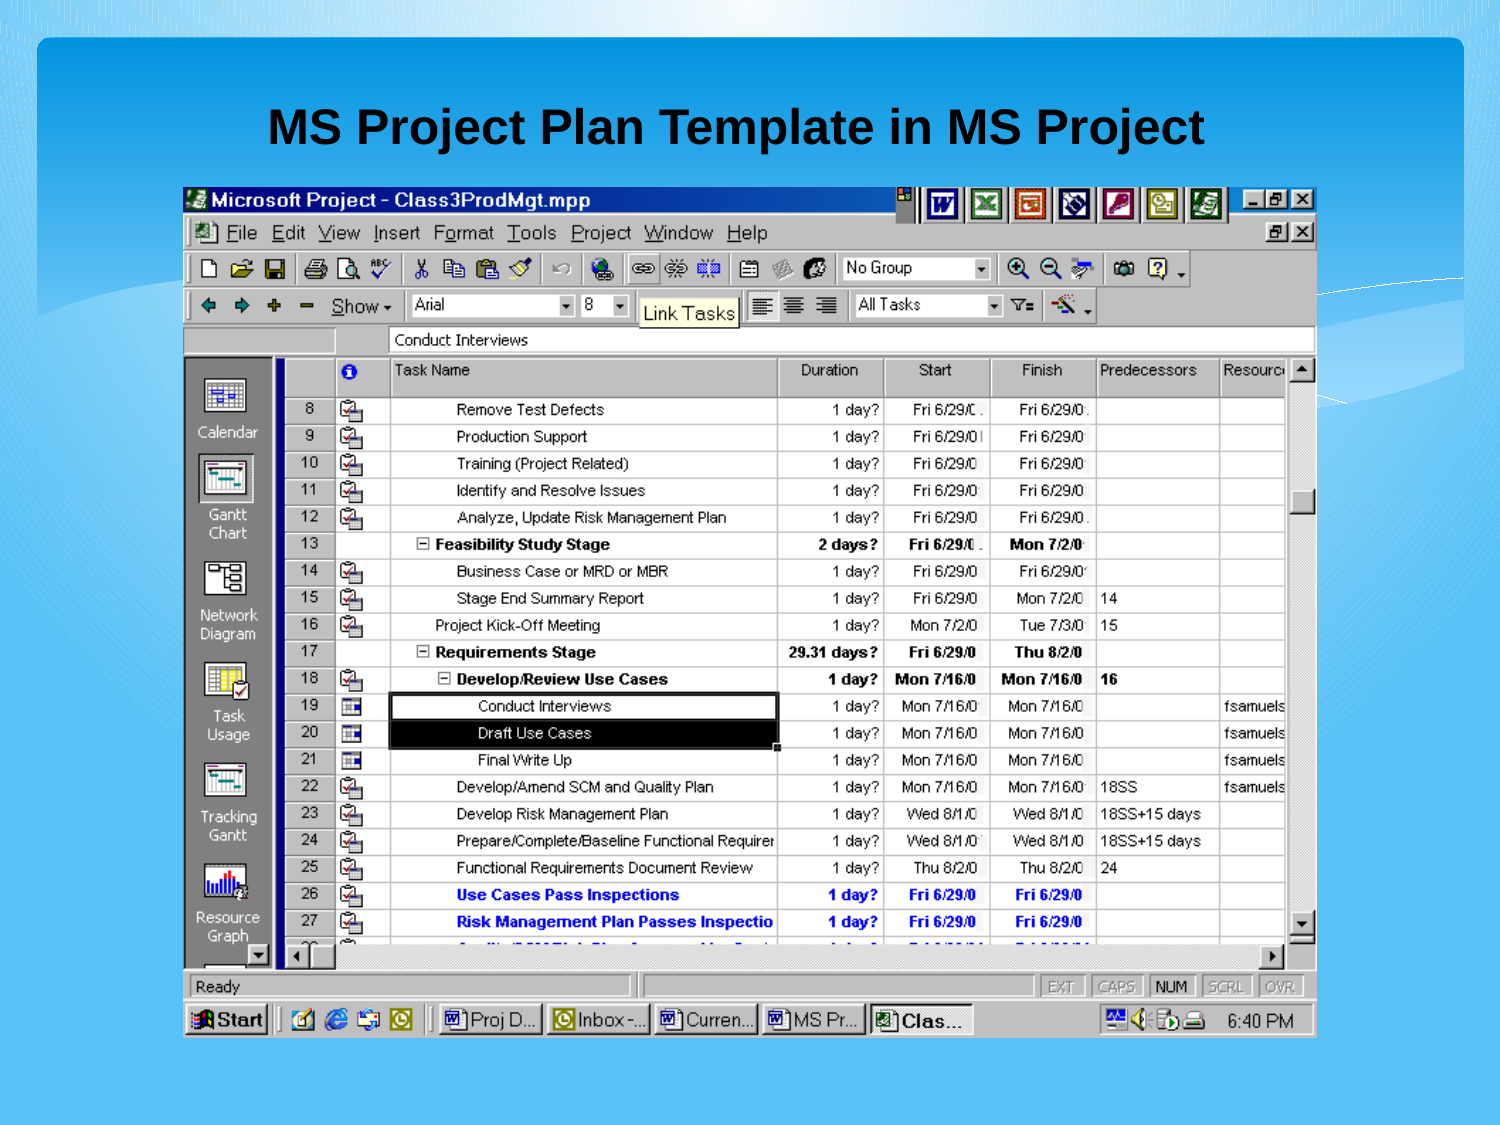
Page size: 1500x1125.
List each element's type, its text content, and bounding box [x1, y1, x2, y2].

title MS Project Plan Template in MS Project [62, 75, 1425, 175]
picture [183, 187, 1317, 1038]
